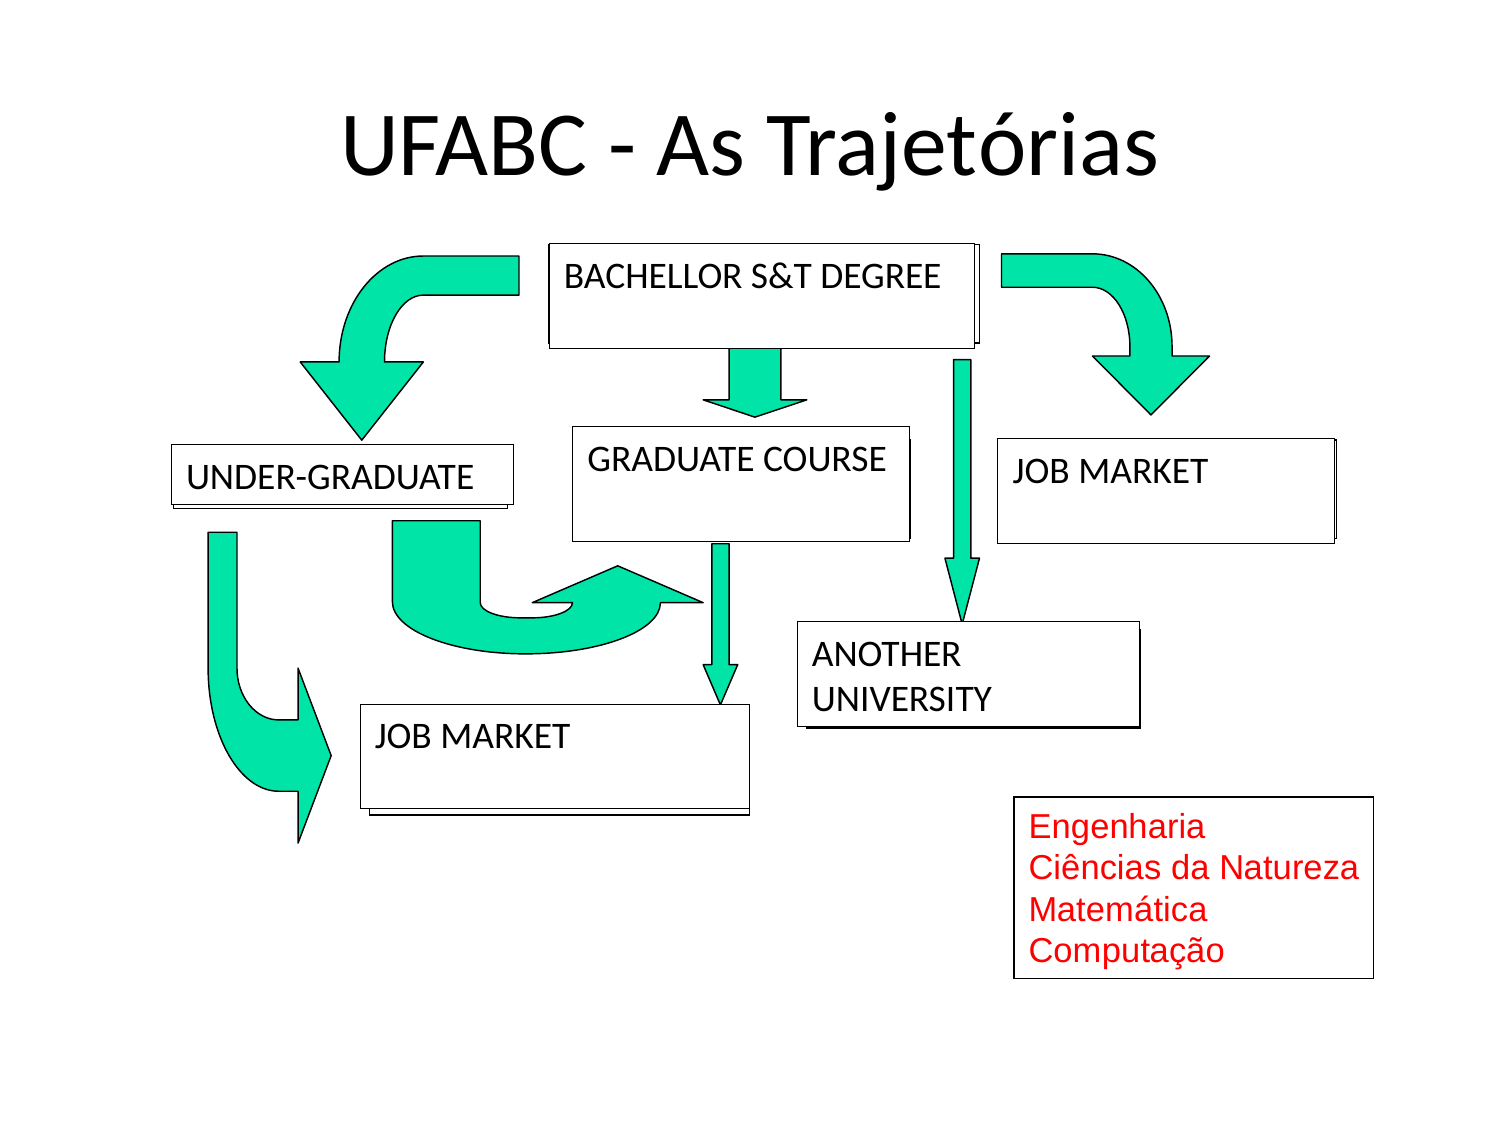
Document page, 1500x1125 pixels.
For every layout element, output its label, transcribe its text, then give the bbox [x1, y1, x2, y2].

title UFABC - As Trajetórias [75, 45, 1425, 233]
picture [172, 243, 1377, 981]
